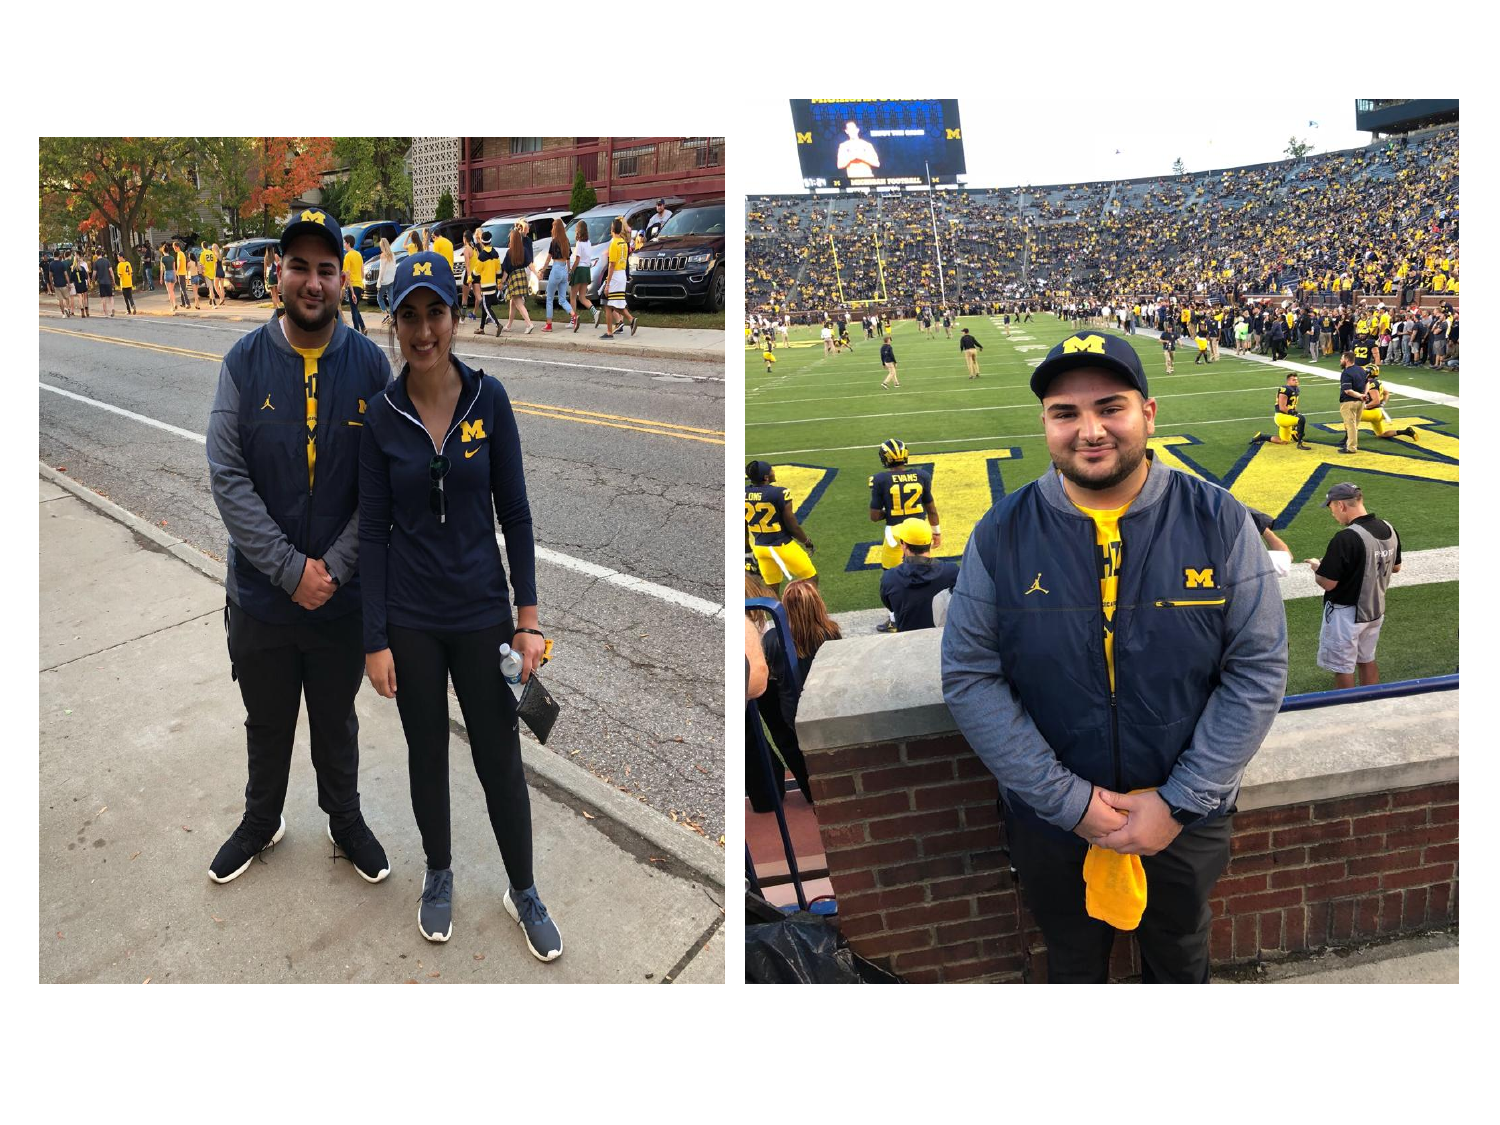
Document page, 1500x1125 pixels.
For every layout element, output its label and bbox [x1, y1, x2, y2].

picture [745, 99, 1459, 984]
picture [39, 137, 726, 984]
